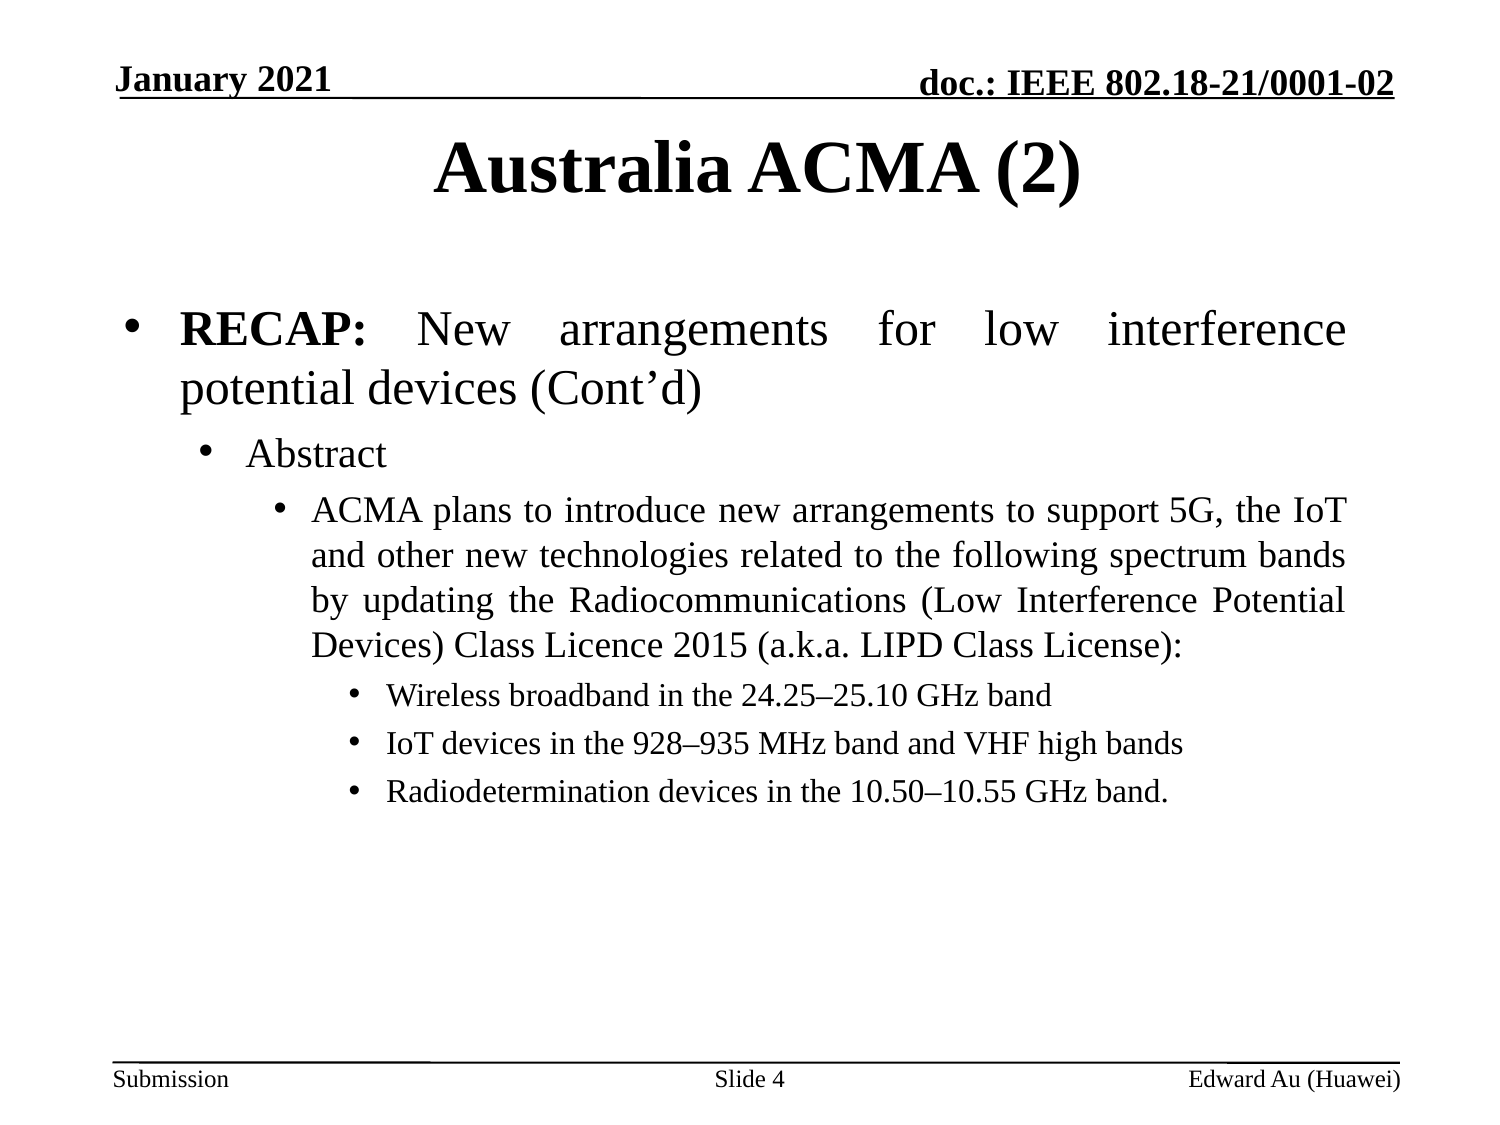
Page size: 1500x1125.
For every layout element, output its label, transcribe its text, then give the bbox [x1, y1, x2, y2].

footer Edward Au (Huawei) [902, 1061, 1402, 1093]
list RECAP: New arrangements for low interference potential devices (Cont’d) Abstract ACMA plans to introduce new arrangements to support 5G, the IoT and other new technologies related to the following spectrum bands by updating the Radiocommunications (Low Interference Potential Devices) Class Licence 2015 (a.k.a. LIPD Class License): Wireless broadband in the 24.25–25.10 GHz band IoT devices in the 928–935 MHz band and VHF high bands Radiodetermination devices in the 10.50–10.55 GHz band. [108, 287, 1363, 1063]
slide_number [114, 54, 493, 100]
slide_number Slide 4 [699, 1061, 800, 1123]
title Australia ACMA (2) [120, 99, 1396, 226]
